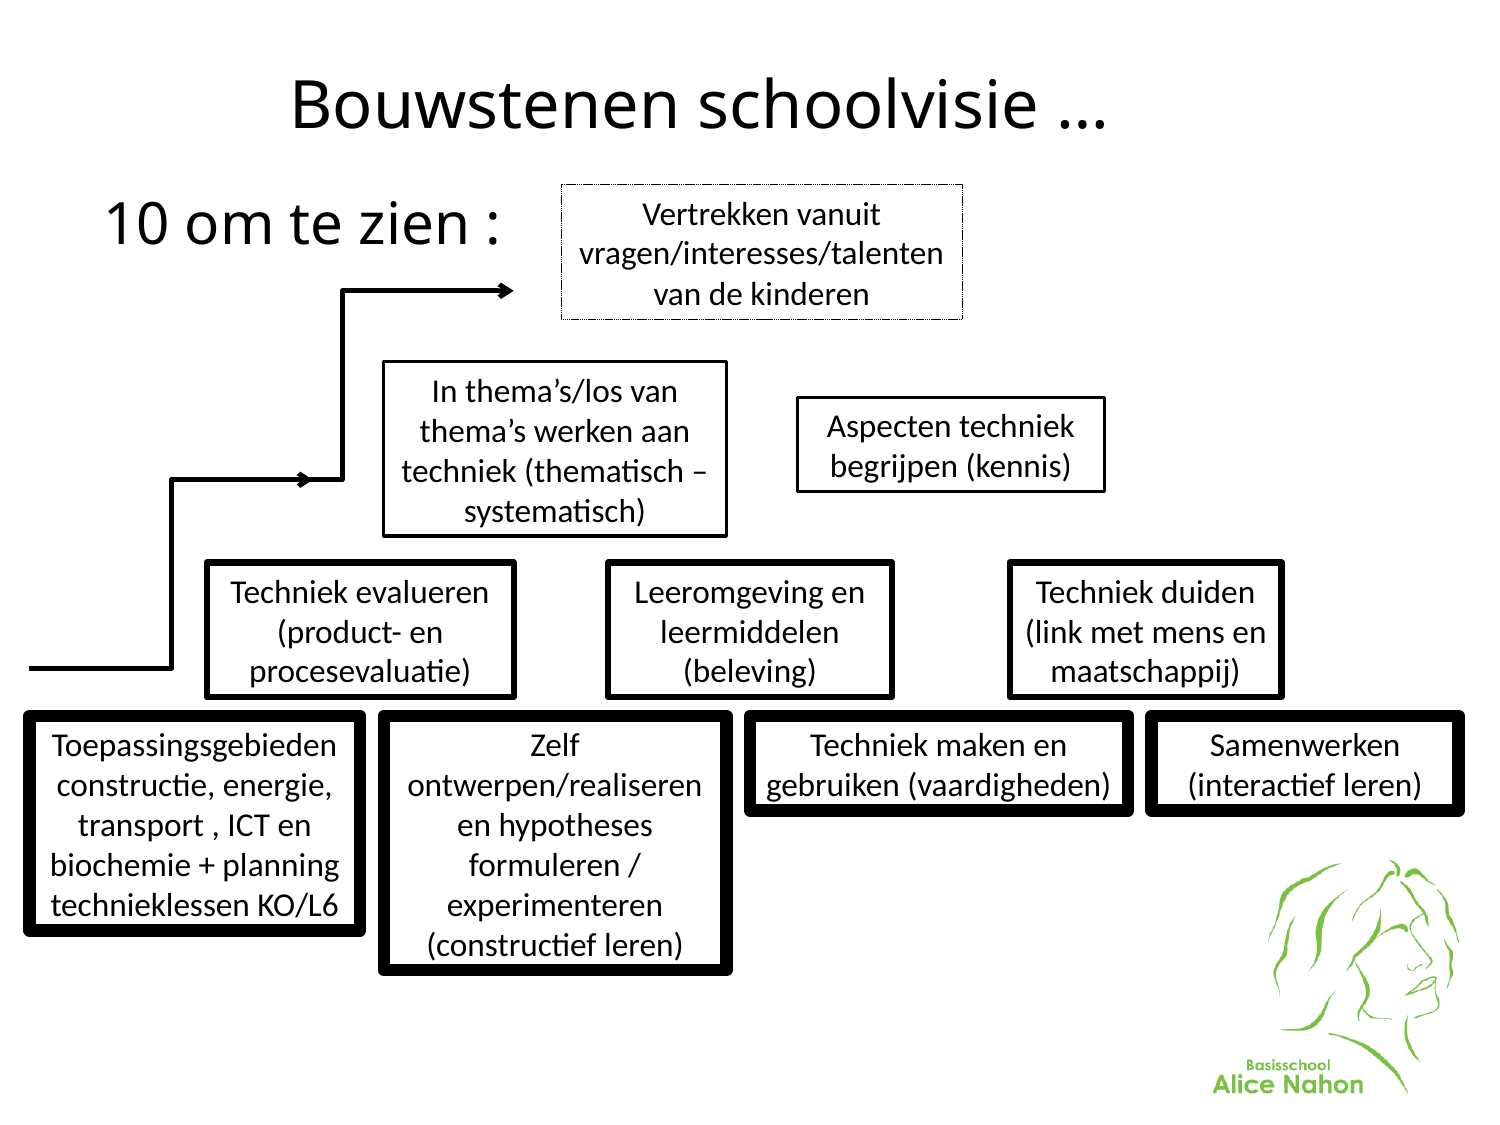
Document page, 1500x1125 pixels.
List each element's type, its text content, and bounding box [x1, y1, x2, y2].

text_box Leeromgeving en leermiddelen (beleving) [606, 560, 894, 699]
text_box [170, 290, 514, 480]
text_box Bouwstenen schoolvisie … [171, 54, 1388, 150]
text_box Techniek duiden (link met mens en maatschappij) [1008, 560, 1284, 699]
picture [1210, 857, 1460, 1095]
text_box Zelf ontwerpen/realiseren en hypotheses formuleren / experimenteren (constructief leren) [382, 714, 728, 972]
text_box Samenwerken (interactief leren) [1150, 714, 1461, 813]
text_box 10 om te zien : [88, 43, 1436, 264]
text_box In thema’s/los van thema’s werken aan techniek (thematisch – systematisch) [382, 360, 728, 538]
text_box Vertrekken vanuit vragen/interesses/talenten van de kinderen [559, 182, 965, 321]
text_box Techniek maken en gebruiken (vaardigheden) [748, 714, 1130, 813]
text_box Techniek evalueren (product- en procesevaluatie) [205, 560, 516, 699]
text_box Aspecten techniek begrijpen (kennis) [795, 395, 1106, 494]
text_box Toepassingsgebieden constructie, energie, transport , ICT en biochemie + planning technieklessen KO/L6 [27, 714, 362, 932]
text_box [29, 479, 314, 669]
